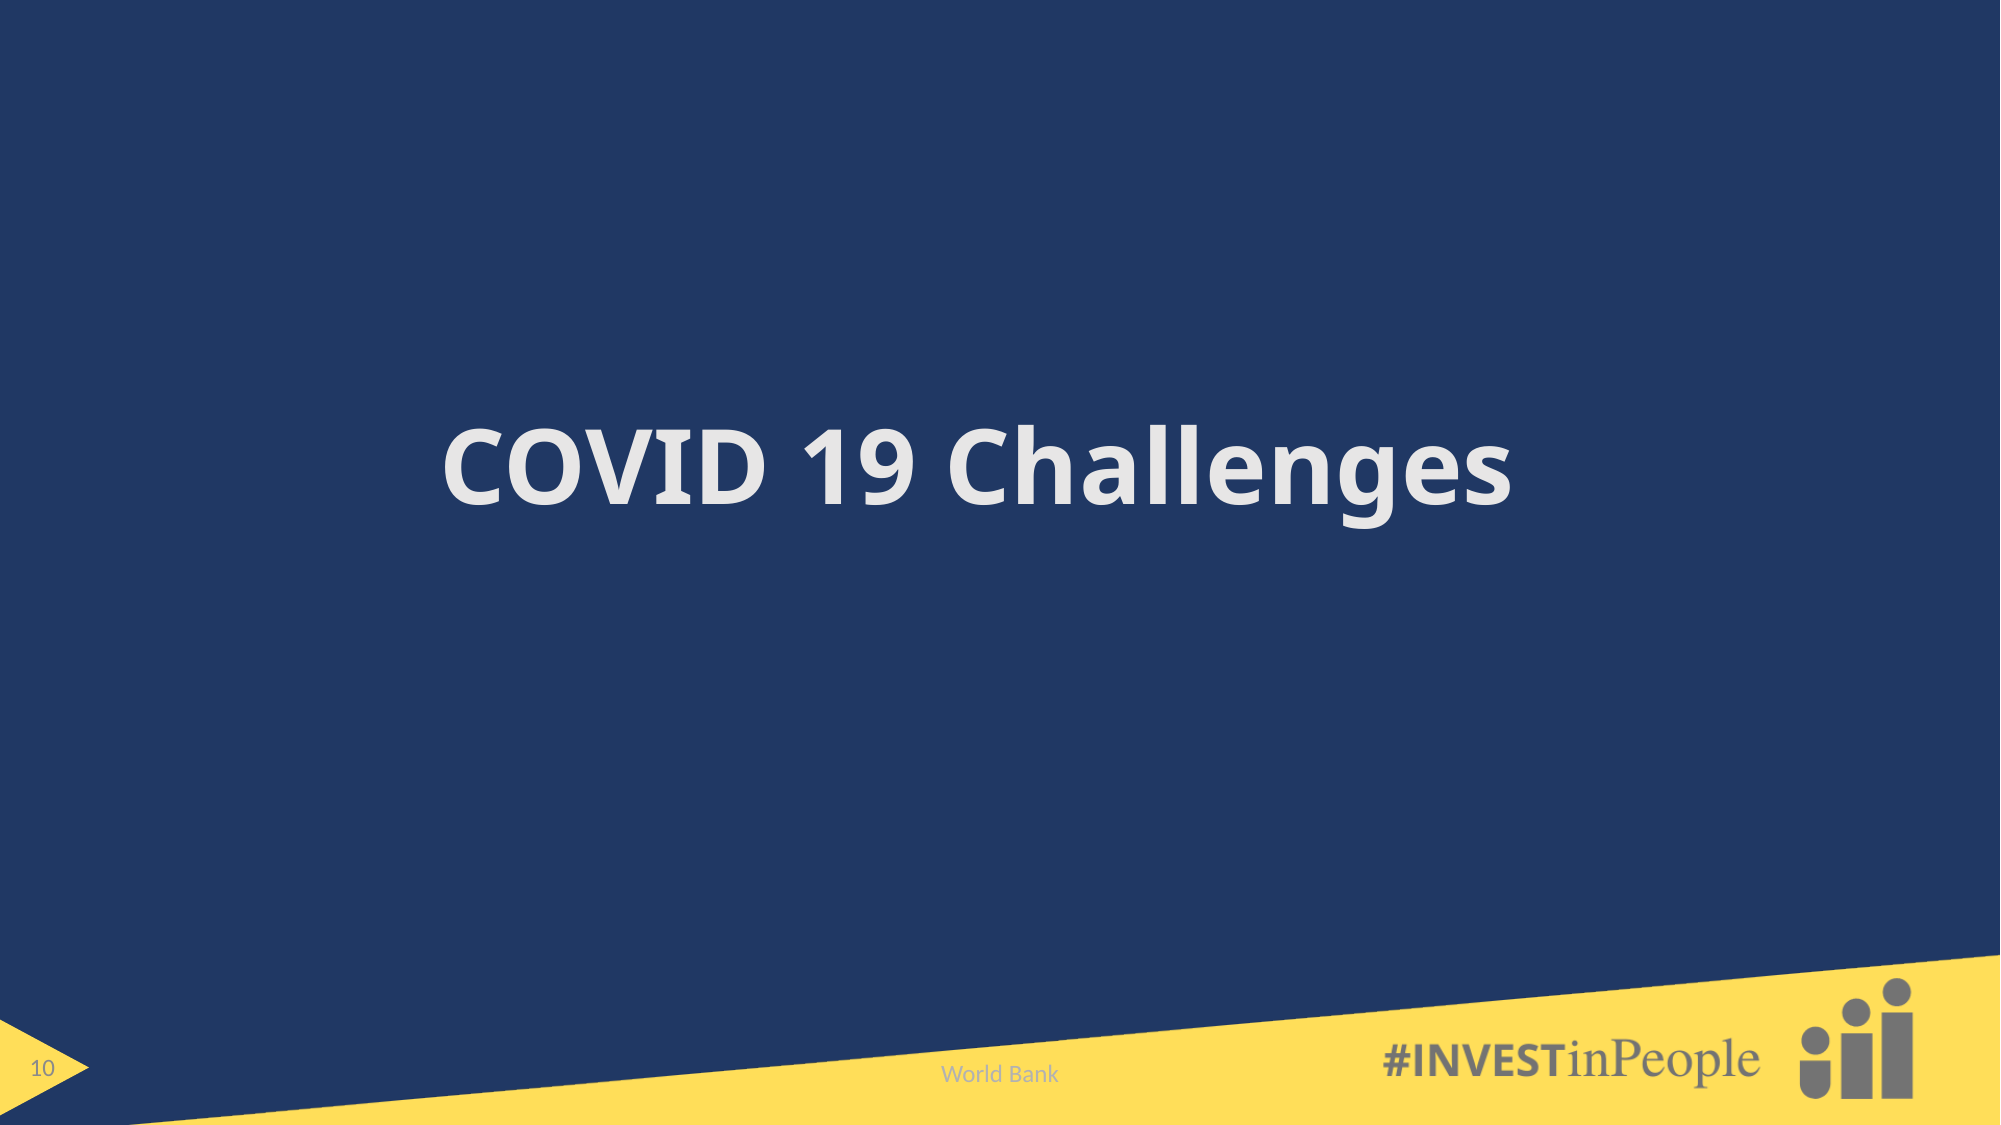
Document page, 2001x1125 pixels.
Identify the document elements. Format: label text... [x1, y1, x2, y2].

footer World Bank [662, 1042, 1338, 1103]
picture [0, 952, 2000, 1125]
title COVID 19 Challenges [114, 362, 1840, 580]
